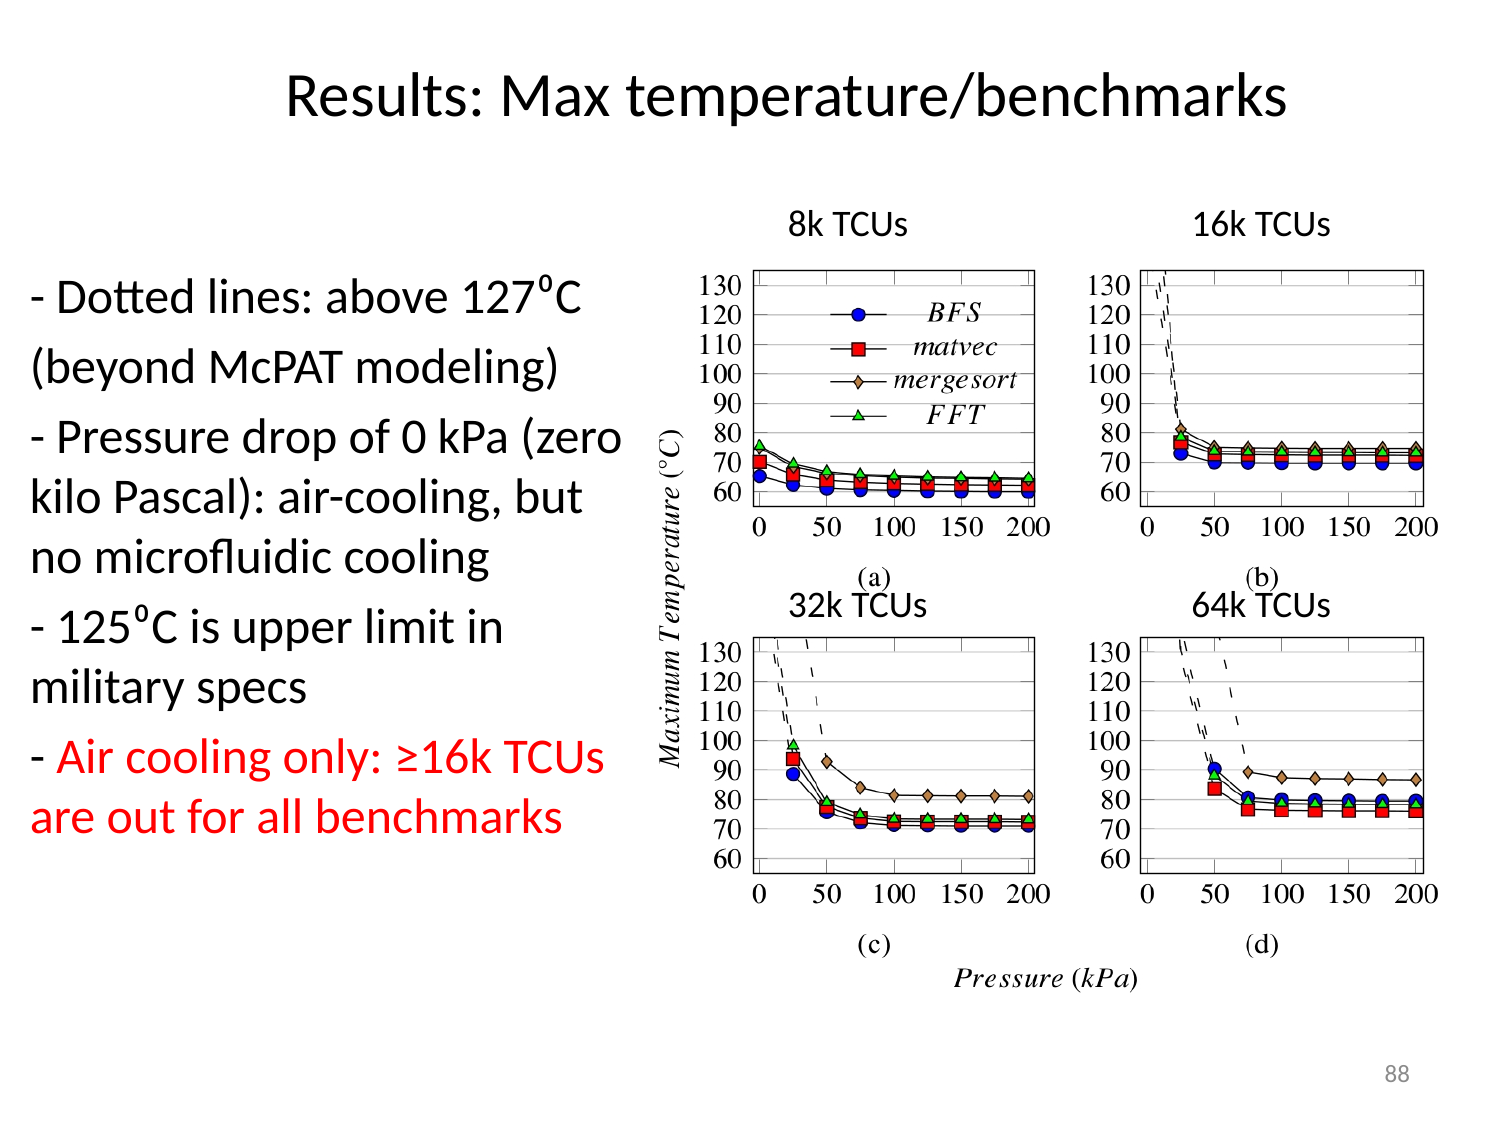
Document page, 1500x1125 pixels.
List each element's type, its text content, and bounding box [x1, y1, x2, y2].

text_box 8k TCUs [773, 191, 996, 249]
title Results: Max temperature/benchmarks [75, 45, 1500, 138]
list - Dotted lines: above 127⁰C (beyond McPAT modeling) - Pressure drop of 0 kPa (zero kilo Pascal): air-cooling, but no microfluidic cooling - 125⁰C is upper limit in military specs - Air cooling only: ≥16k TCUs are out for all benchmarks [14, 256, 655, 1086]
picture [639, 250, 1465, 1005]
slide_number 88 [1074, 1042, 1425, 1103]
text_box 16k TCUs [1176, 191, 1363, 249]
